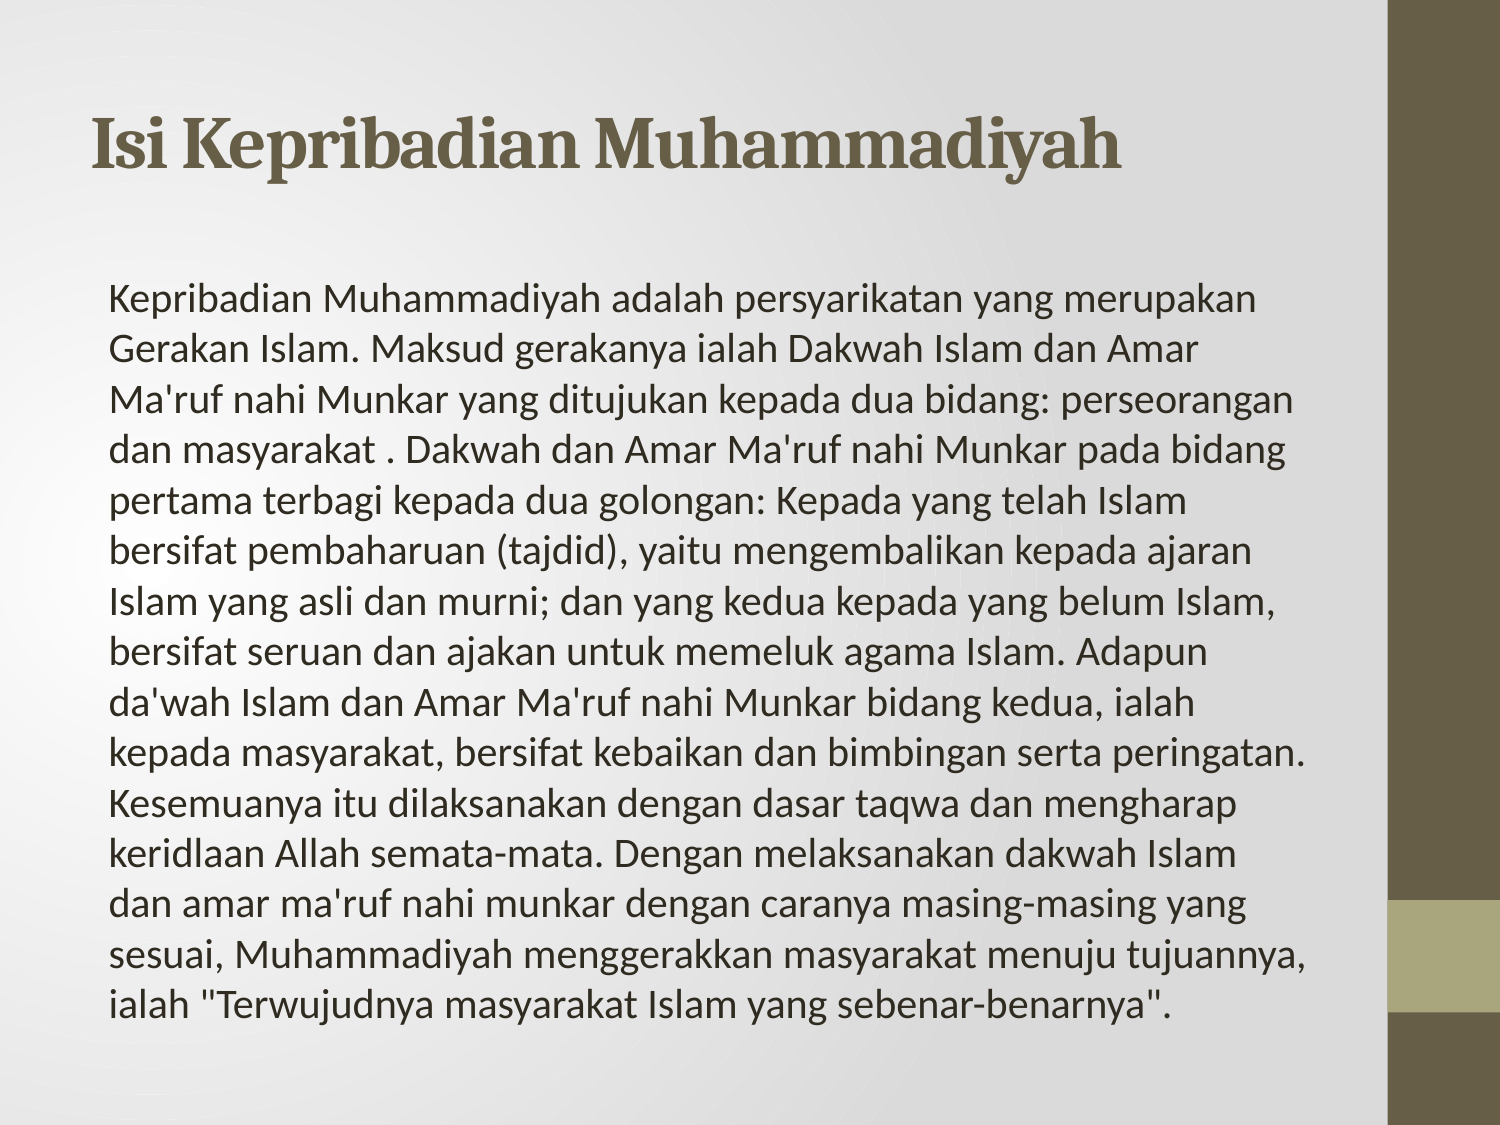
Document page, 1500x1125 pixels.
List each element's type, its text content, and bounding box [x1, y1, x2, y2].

title Isi Kepribadian Muhammadiyah [75, 45, 1325, 233]
list Kepribadian Muhammadiyah adalah persyarikatan yang merupakan Gerakan Islam. Maksud gerakanya ialah Dakwah Islam dan Amar Ma'ruf nahi Munkar yang ditujukan kepada dua bidang: perseorangan dan masyarakat . Dakwah dan Amar Ma'ruf nahi Munkar pada bidang pertama terbagi kepada dua golongan: Kepada yang telah Islam bersifat pembaharuan (tajdid), yaitu mengembalikan kepada ajaran Islam yang asli dan murni; dan yang kedua kepada yang belum Islam, bersifat seruan dan ajakan untuk memeluk agama Islam. Adapun da'wah Islam dan Amar Ma'ruf nahi Munkar bidang kedua, ialah kepada masyarakat, bersifat kebaikan dan bimbingan serta peringatan. Kesemuanya itu dilaksanakan dengan dasar taqwa dan mengharap keridlaan Allah semata-mata. Dengan melaksanakan dakwah Islam dan amar ma'ruf nahi munkar dengan caranya masing-masing yang sesuai, Muhammadiyah menggerakkan masyarakat menuju tujuannya, ialah "Terwujudnya masyarakat Islam yang sebenar-benarnya". [75, 262, 1325, 1050]
